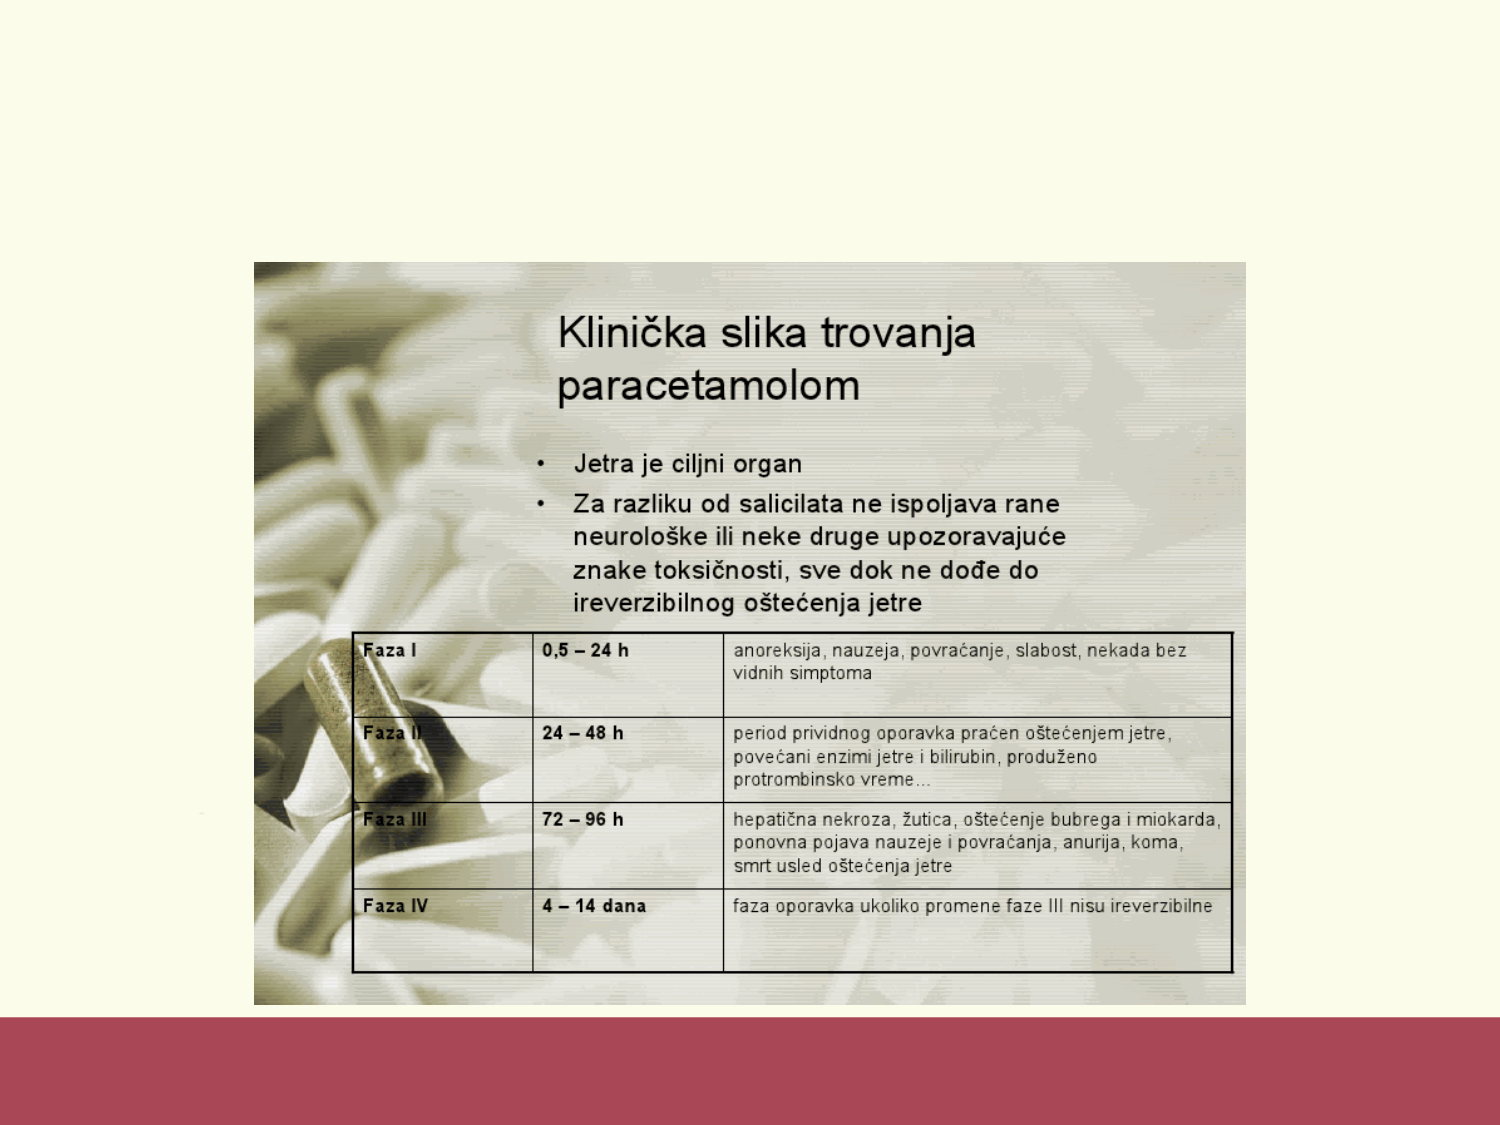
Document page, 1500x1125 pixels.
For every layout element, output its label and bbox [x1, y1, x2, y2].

picture [0, 0, 1500, 1125]
list [254, 262, 1245, 1005]
